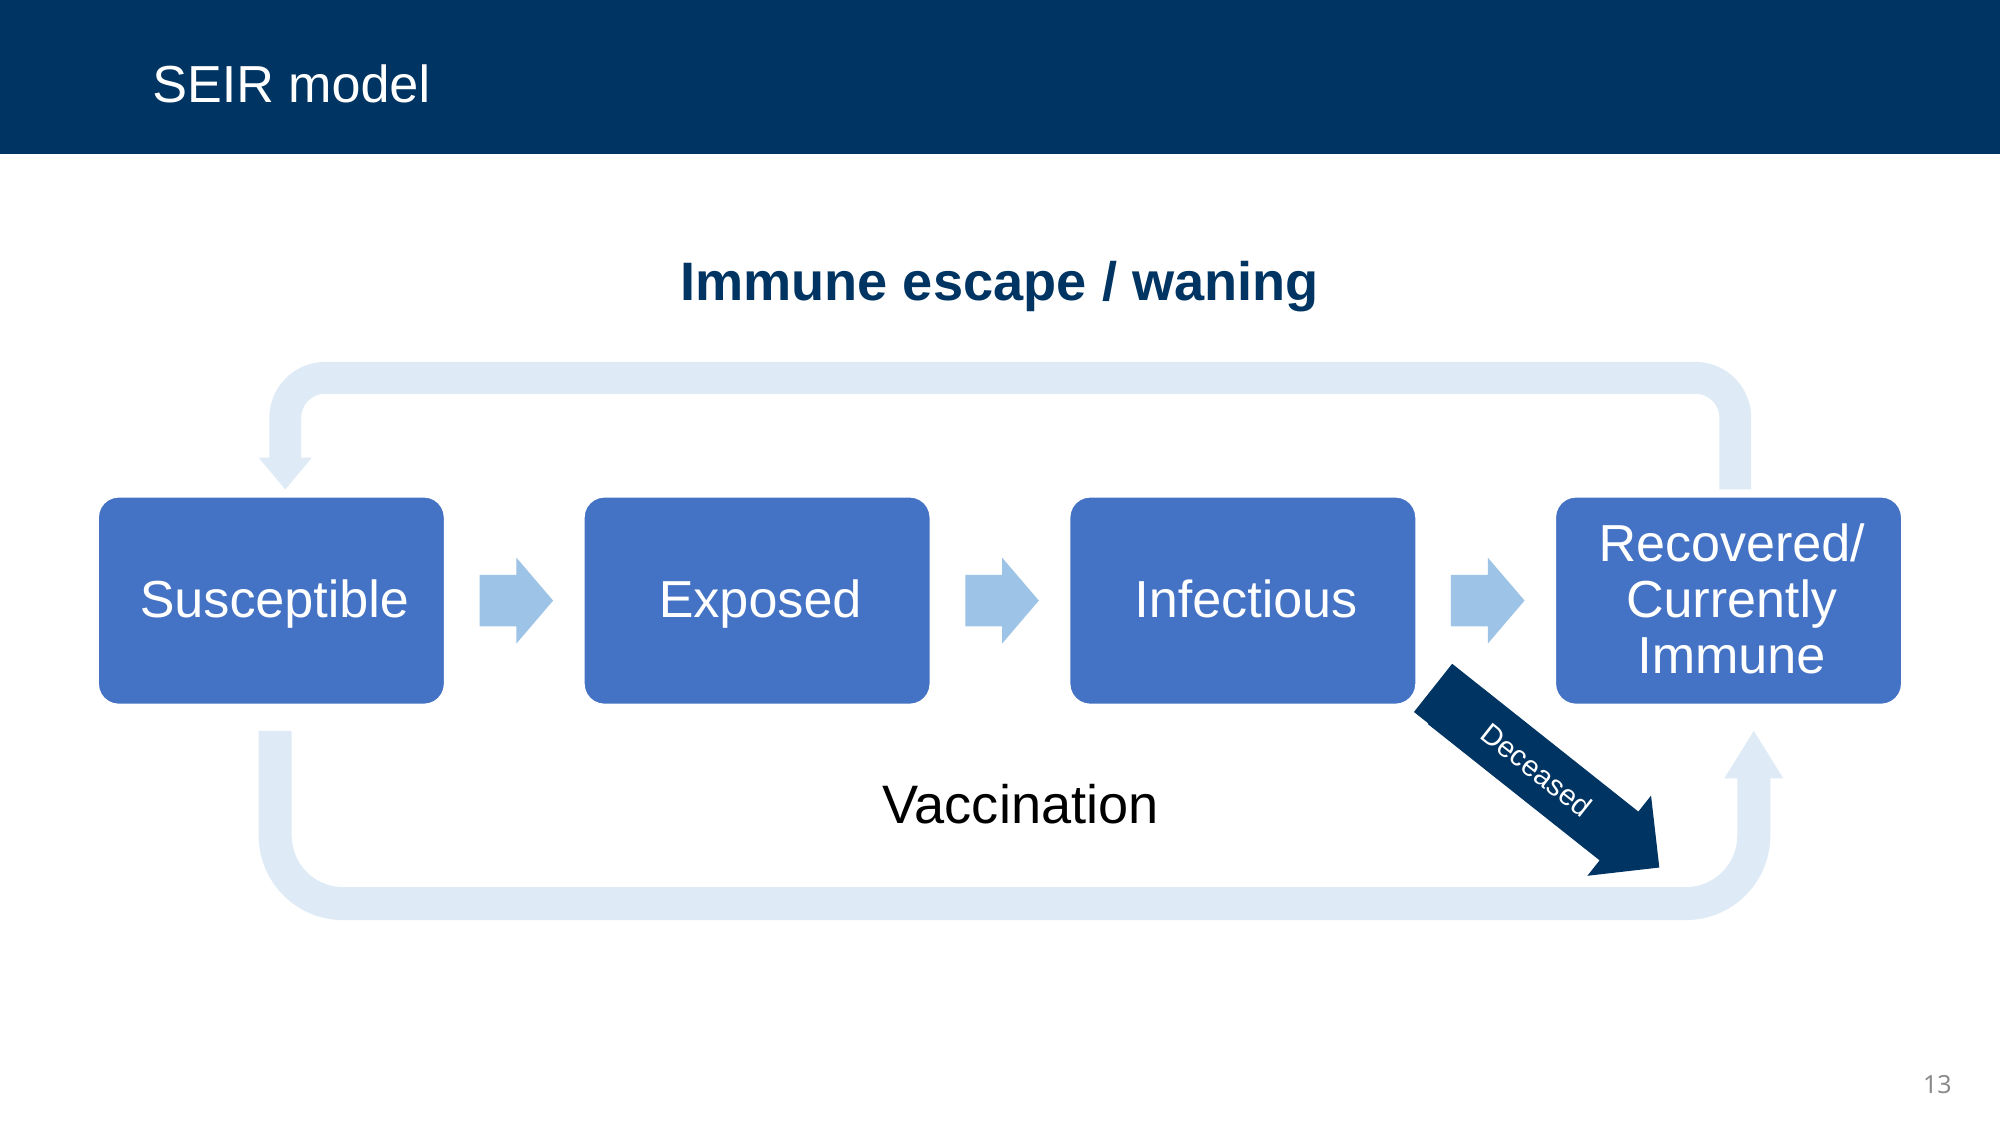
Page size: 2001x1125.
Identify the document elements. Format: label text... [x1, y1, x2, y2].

title SEIR model [137, 59, 1863, 112]
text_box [1401, 726, 1691, 829]
text_box 13 [1499, 1062, 1967, 1108]
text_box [97, 123, 1903, 1078]
